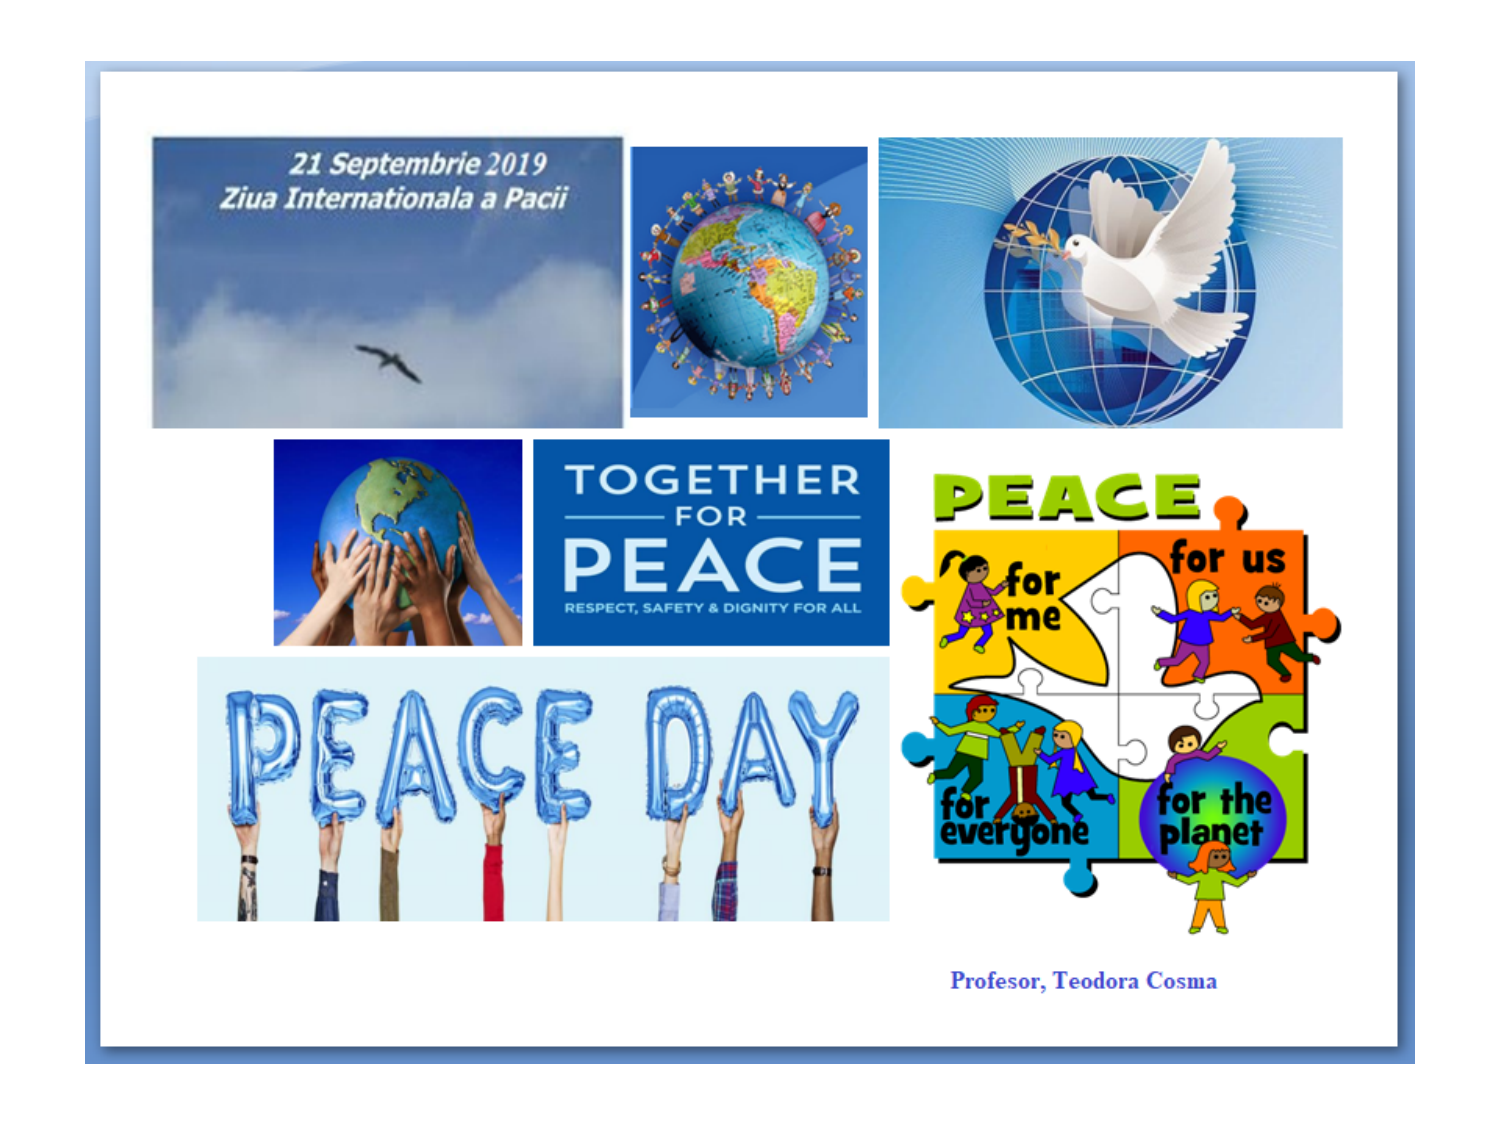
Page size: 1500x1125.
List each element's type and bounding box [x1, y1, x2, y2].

picture [84, 61, 1415, 1064]
